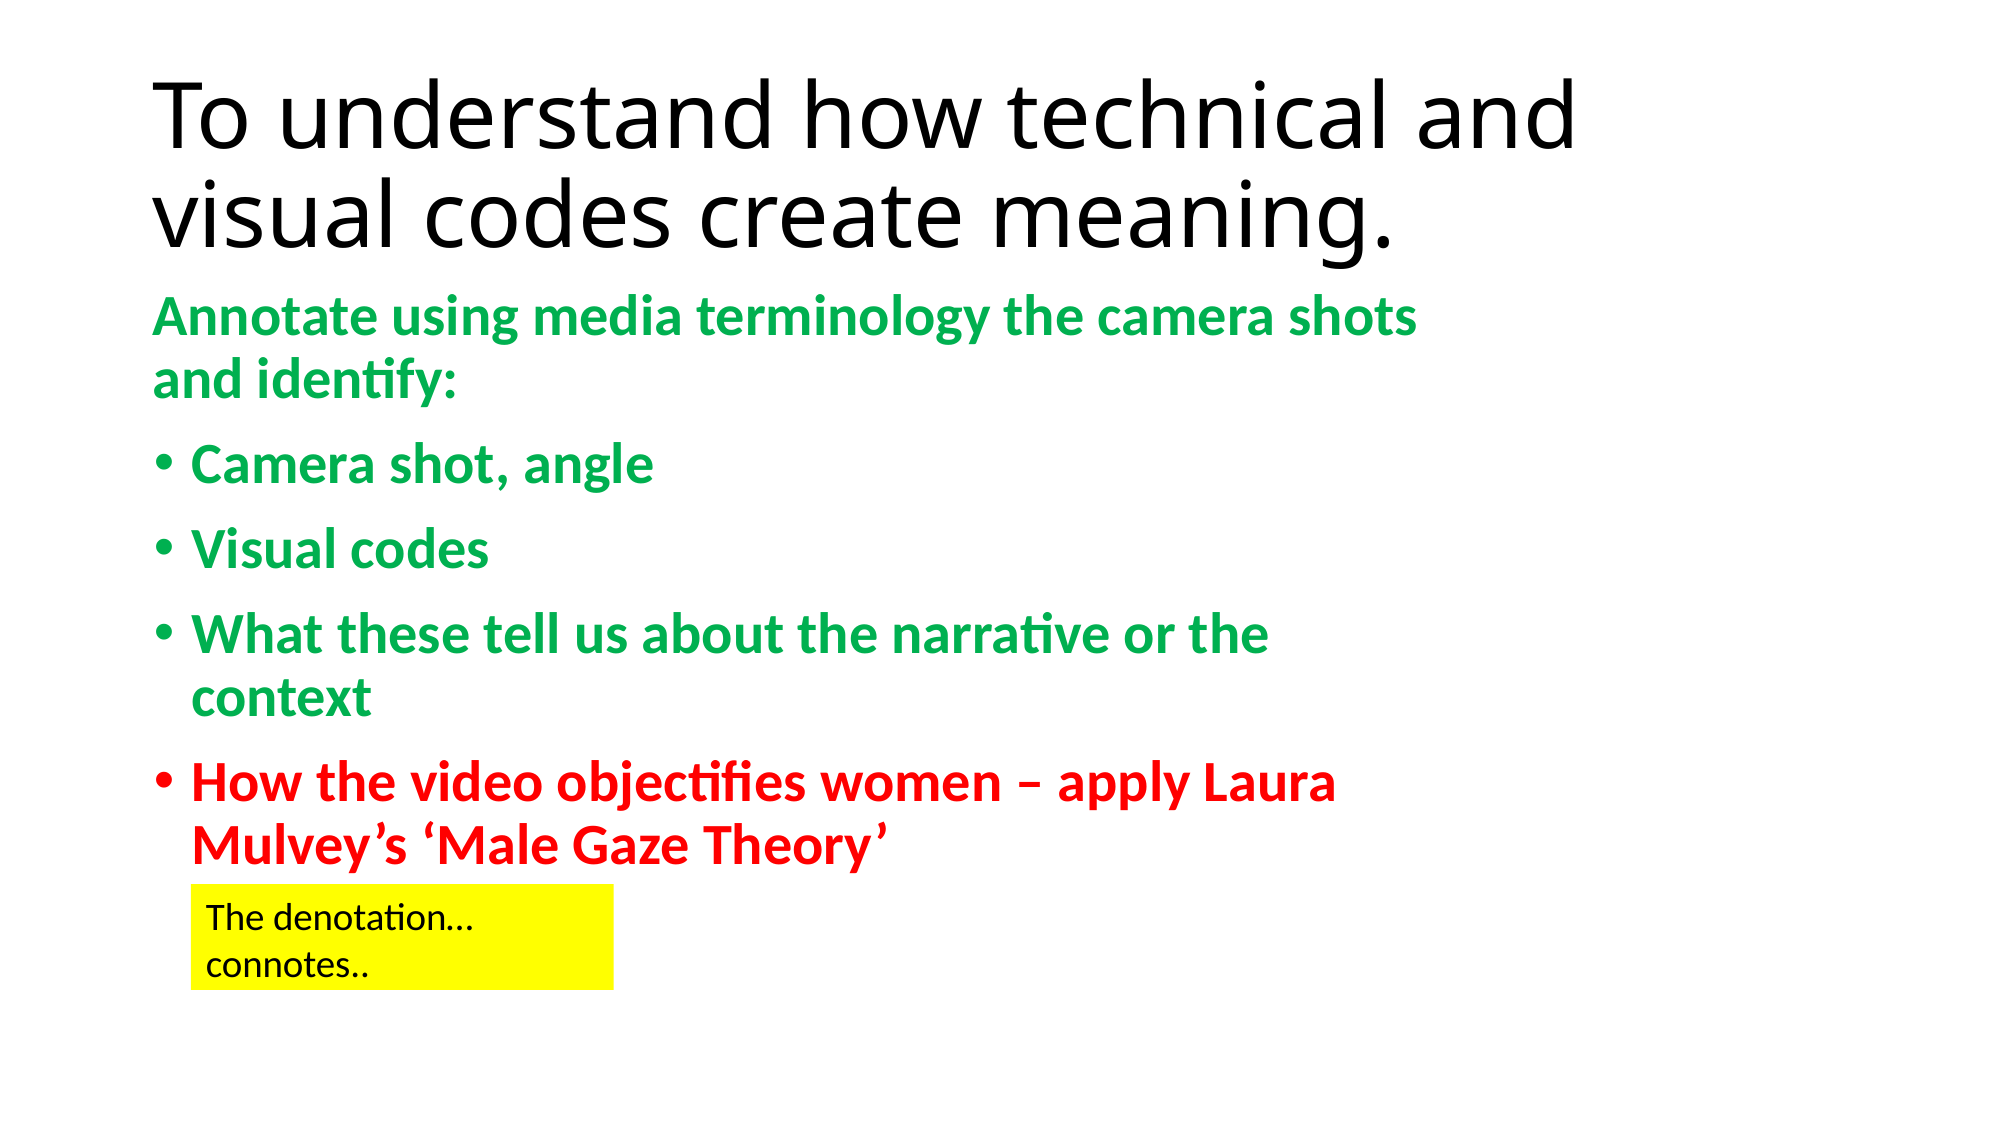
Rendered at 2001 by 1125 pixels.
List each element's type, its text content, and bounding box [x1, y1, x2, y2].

title To understand how technical and visual codes create meaning. [137, 59, 1863, 278]
list Annotate using media terminology the camera shots and identify: Camera shot, angle Visual codes What these tell us about the narrative or the context How the video objectifies women – apply Laura Mulvey’s ‘Male Gaze Theory’ [137, 277, 1439, 1024]
text_box The denotation…connotes.. [190, 884, 614, 990]
